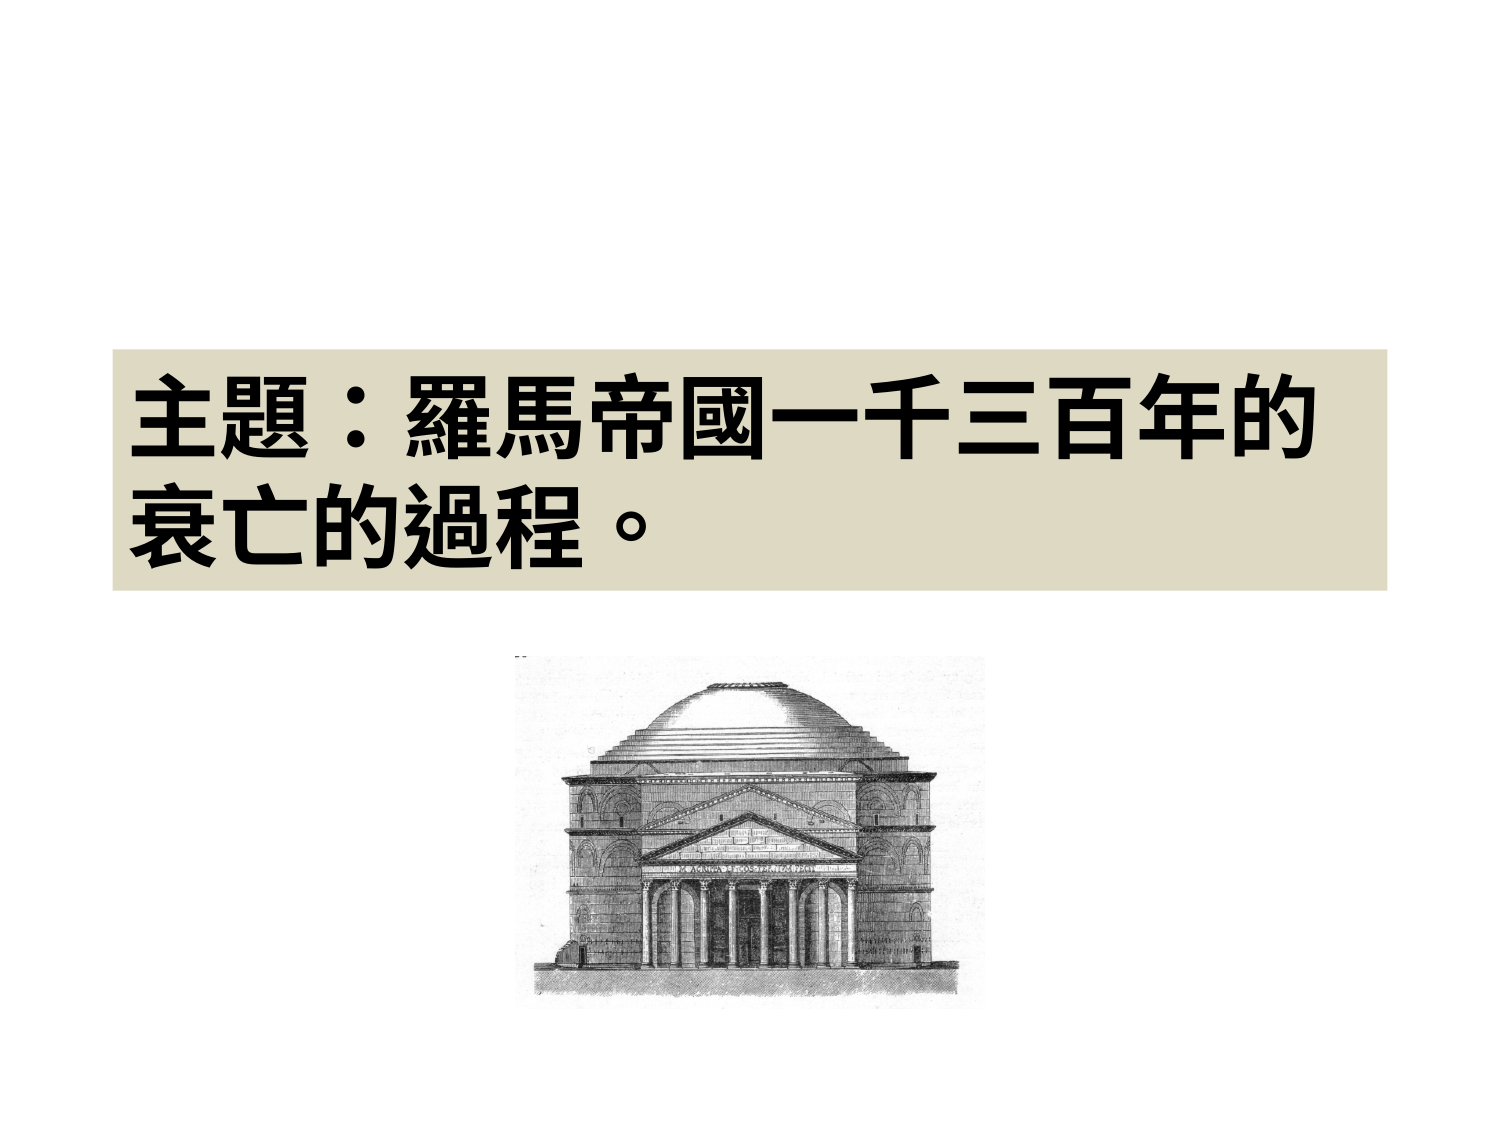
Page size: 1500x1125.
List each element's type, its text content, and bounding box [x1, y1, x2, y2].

picture [515, 655, 985, 1009]
title 主題：羅馬帝國一千三百年的衰亡的過程。 [112, 349, 1388, 591]
